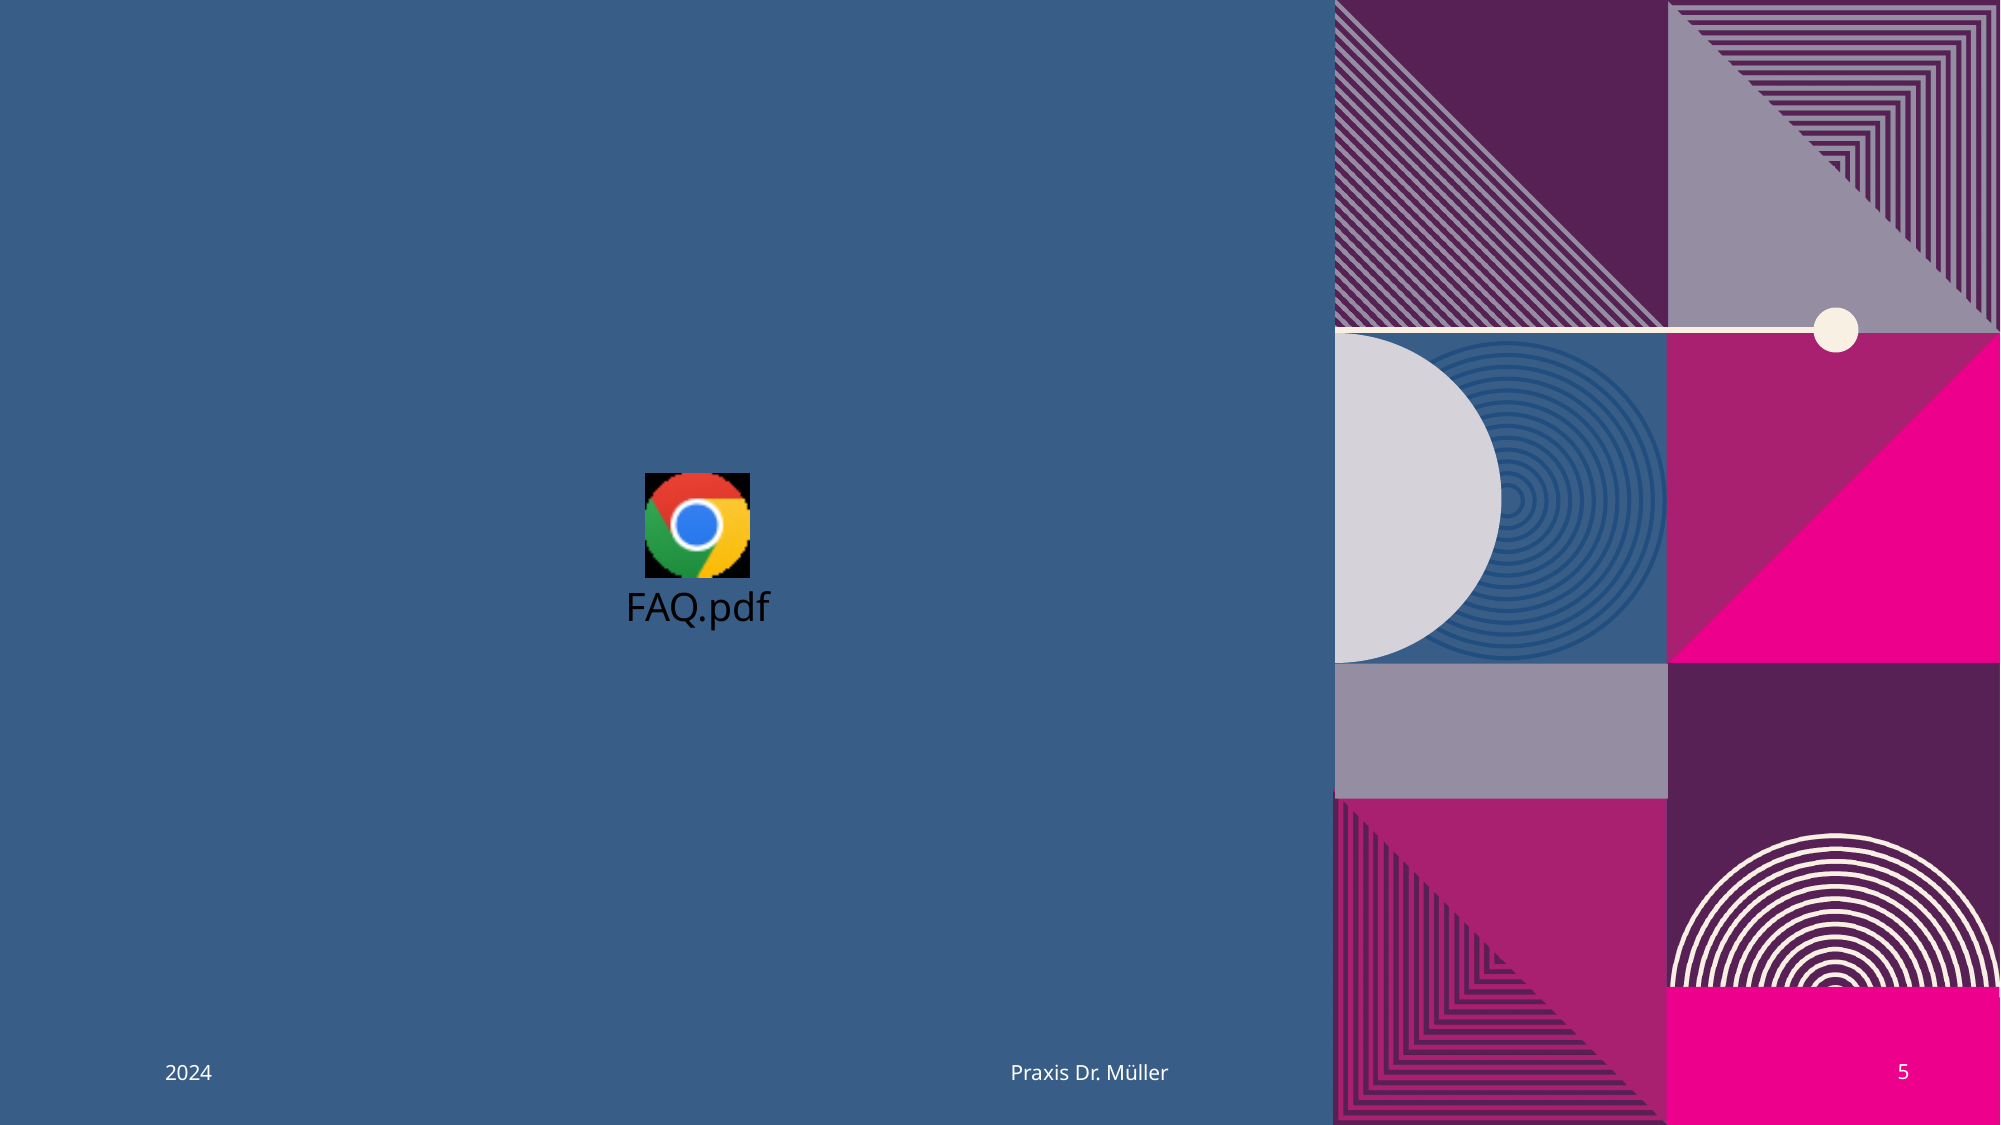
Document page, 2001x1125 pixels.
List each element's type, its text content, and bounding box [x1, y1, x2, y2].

footer Praxis Dr. Müller [902, 1042, 1278, 1103]
picture [1333, 791, 1667, 1125]
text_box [607, 473, 787, 652]
slide_number 2024 [150, 1042, 330, 1103]
slide_number 5 [1849, 1042, 1925, 1103]
picture [1669, 833, 2001, 998]
picture [1335, 0, 2001, 333]
